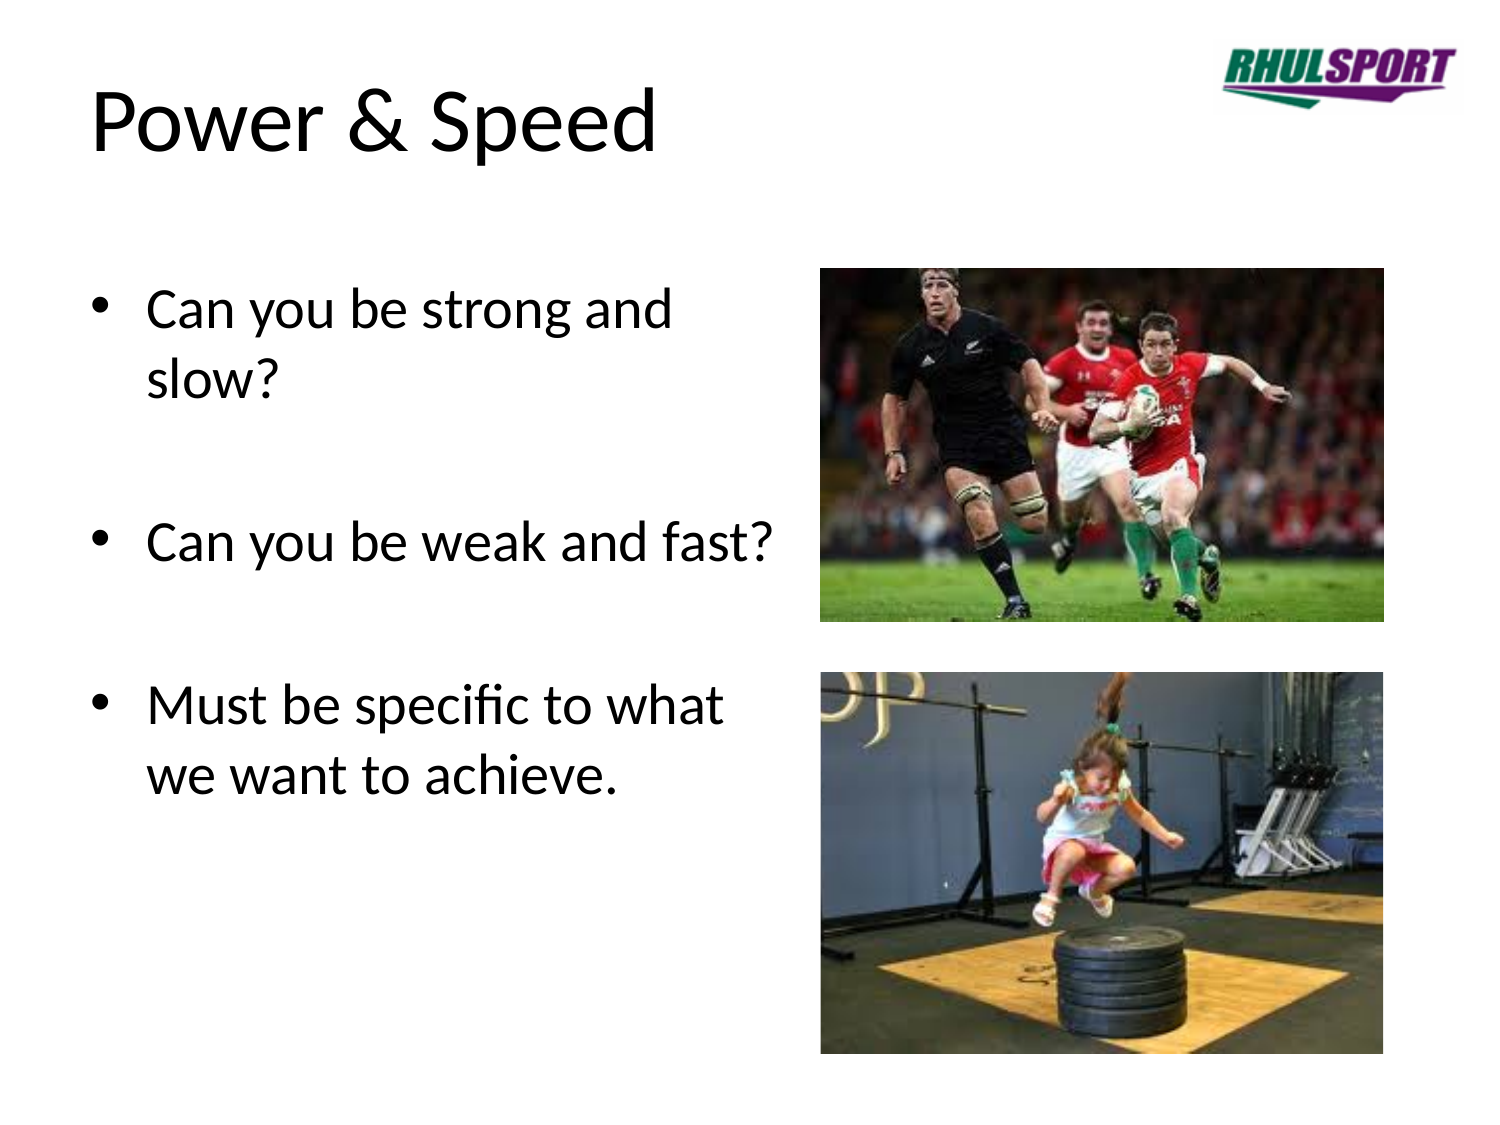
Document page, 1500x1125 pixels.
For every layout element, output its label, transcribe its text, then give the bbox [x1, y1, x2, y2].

title Power & Speed [75, 20, 1067, 209]
picture [820, 268, 1384, 622]
list Can you be strong and slow? Can you be weak and fast? Must be specific to what we want to achieve. [75, 262, 821, 1005]
picture [820, 672, 1384, 1055]
picture [1213, 39, 1464, 115]
